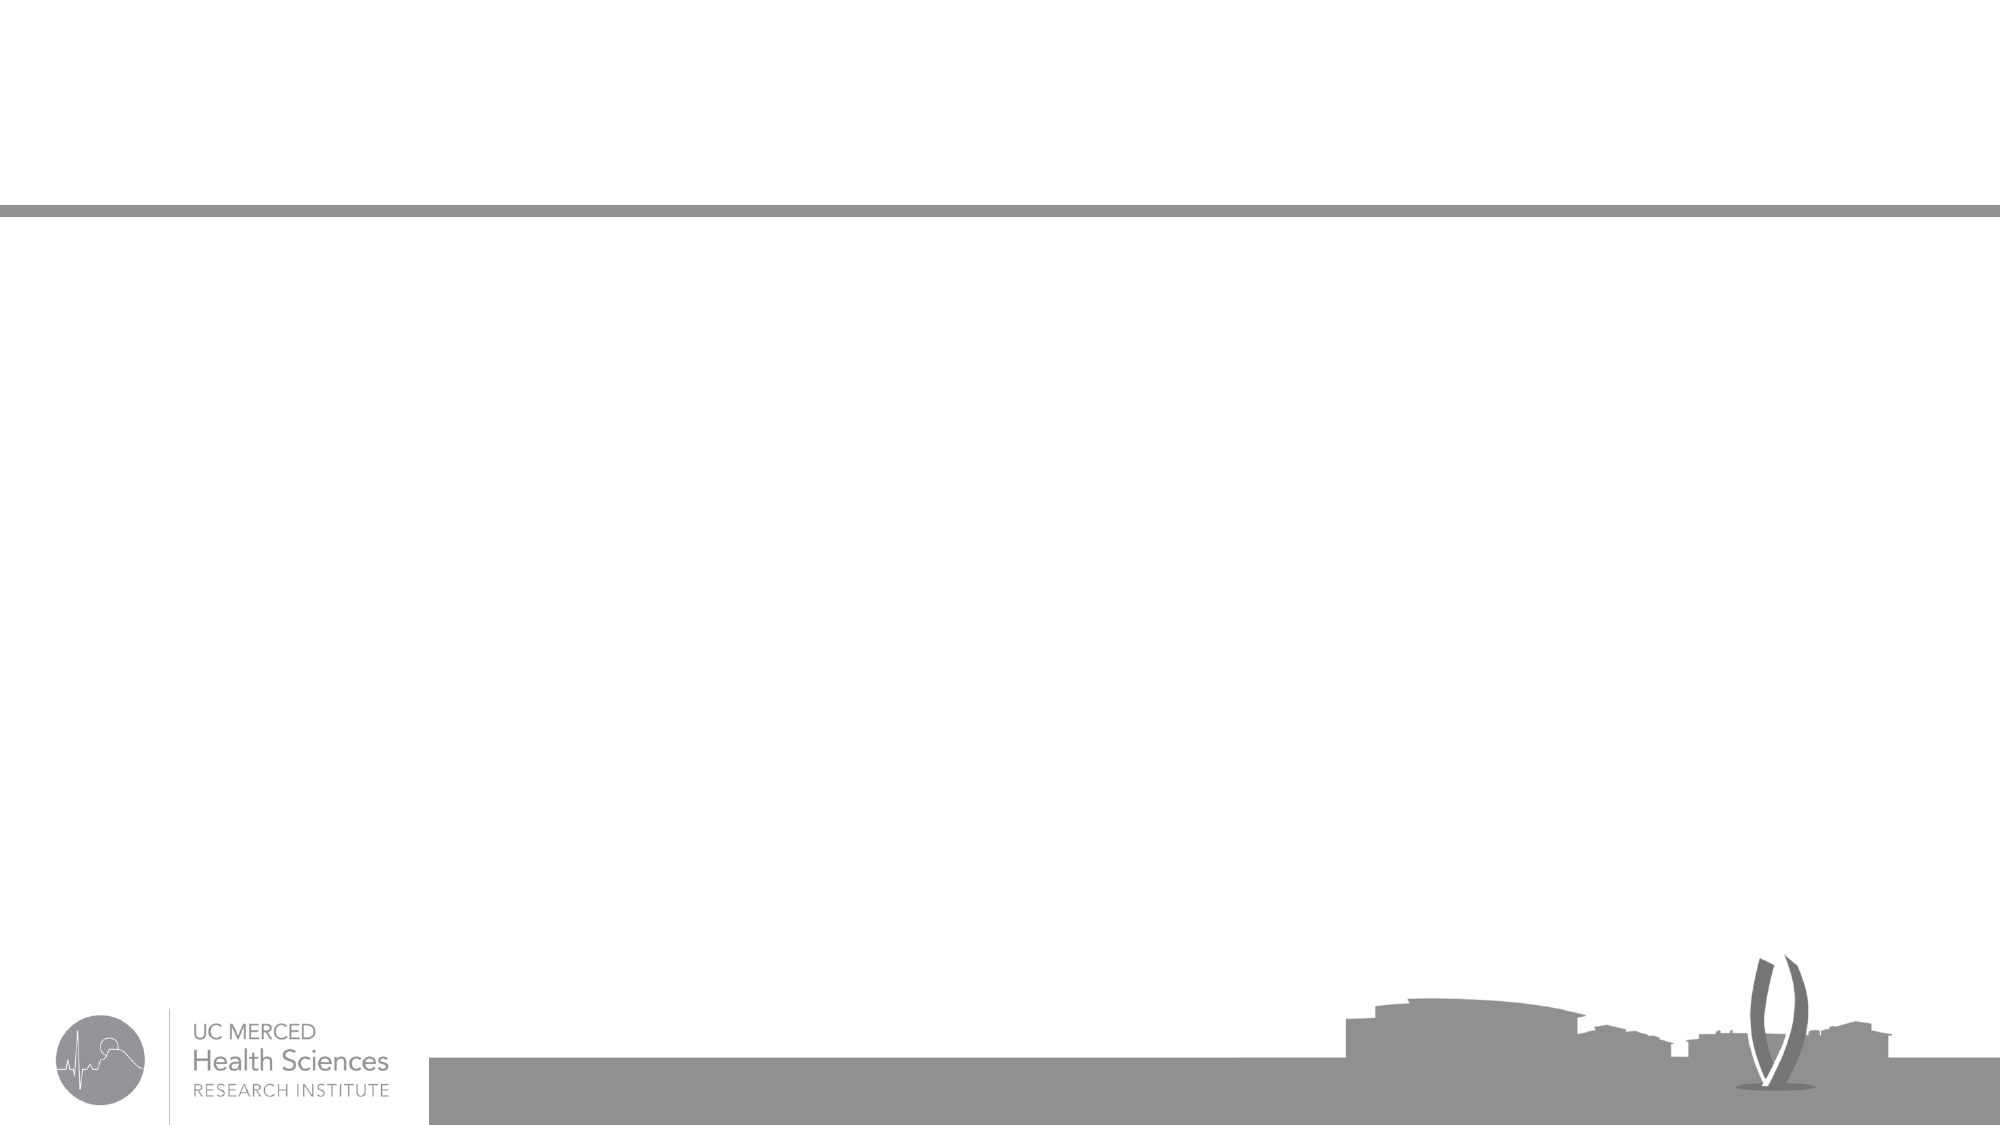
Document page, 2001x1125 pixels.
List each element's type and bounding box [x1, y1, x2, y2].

picture [55, 1009, 389, 1125]
